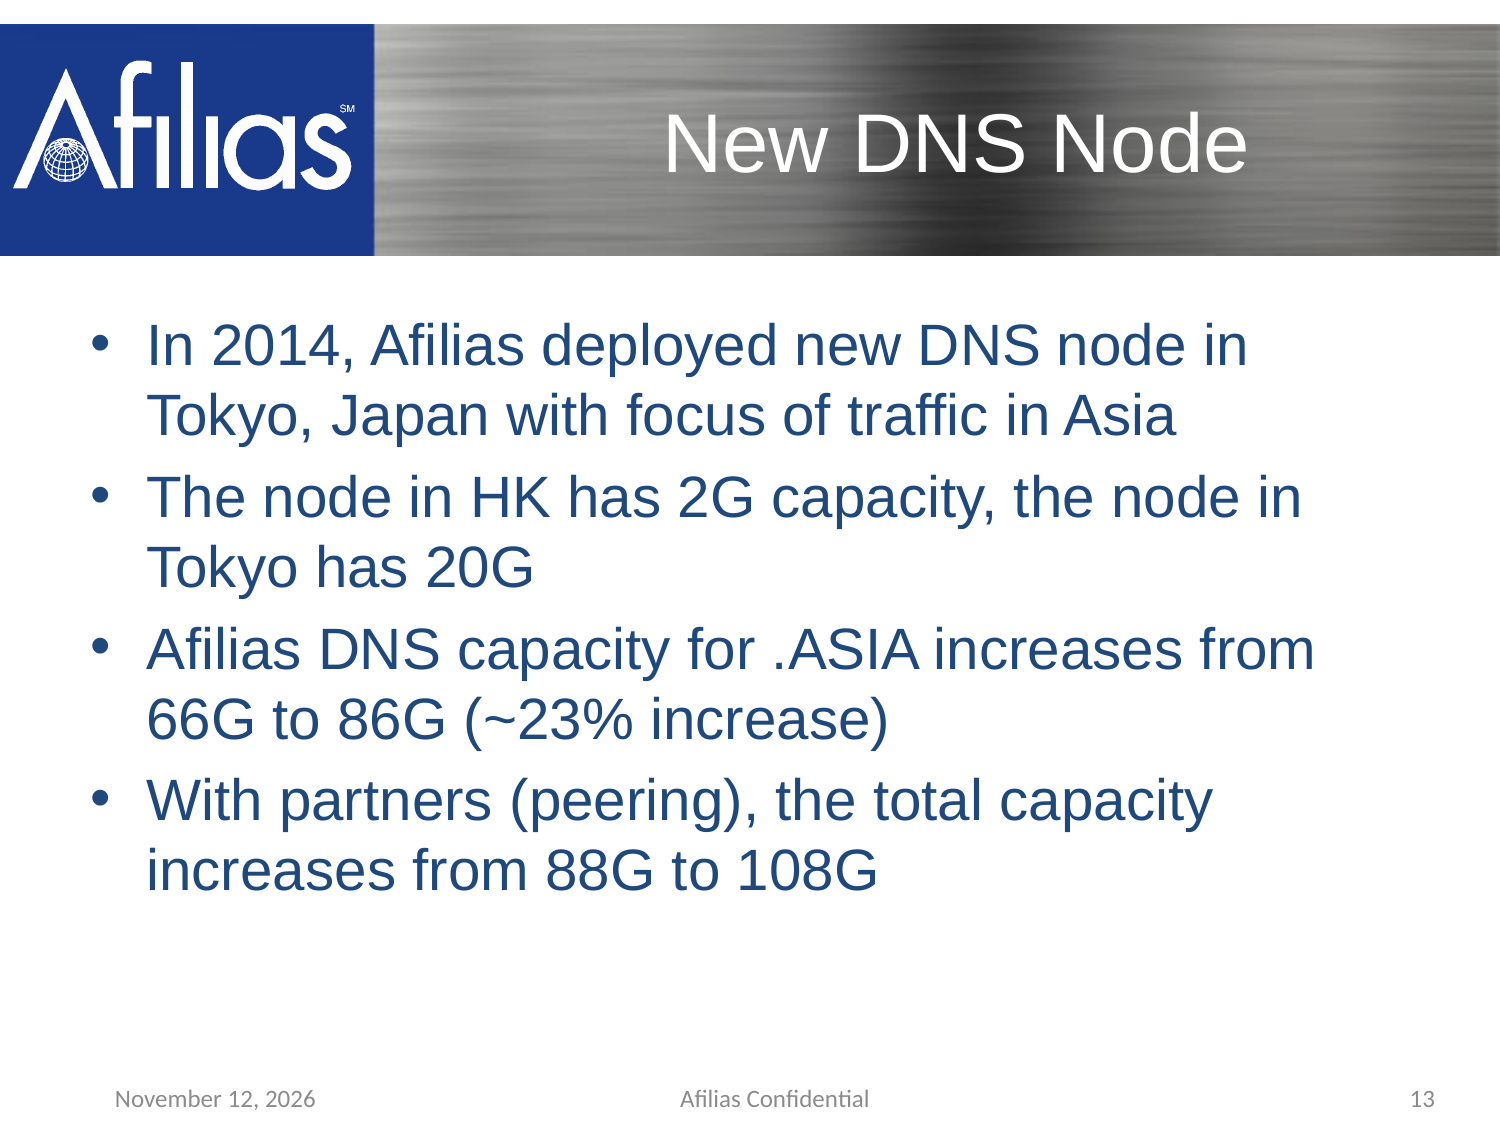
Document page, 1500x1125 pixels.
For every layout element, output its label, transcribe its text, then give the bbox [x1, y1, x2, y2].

list In 2014, Afilias deployed new DNS node in Tokyo, Japan with focus of traffic in Asia The node in HK has 2G capacity, the node in Tokyo has 20G Afilias DNS capacity for .ASIA increases from 66G to 86G (~23% increase) With partners (peering), the total capacity increases from 88G to 108G [75, 299, 1425, 1043]
picture [0, 24, 1500, 256]
title New DNS Node [412, 45, 1500, 233]
